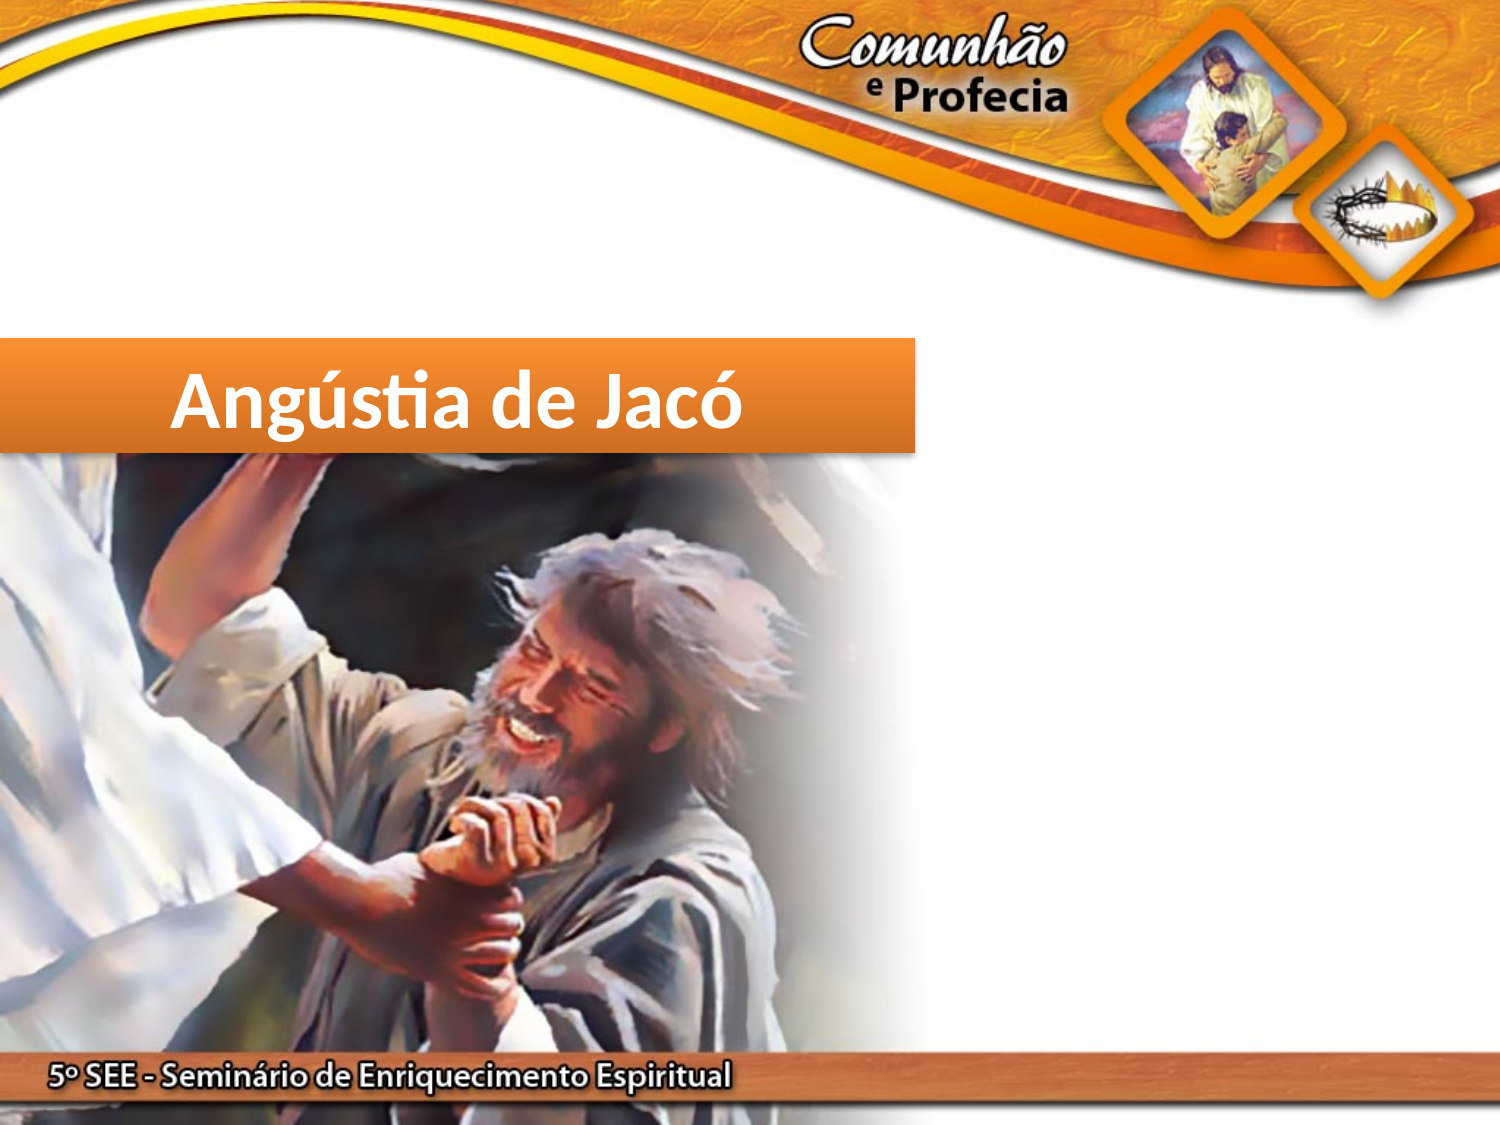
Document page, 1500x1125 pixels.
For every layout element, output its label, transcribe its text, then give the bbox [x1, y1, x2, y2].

picture [0, 0, 1500, 1125]
text_box Angústia de Jacó [0, 338, 916, 453]
